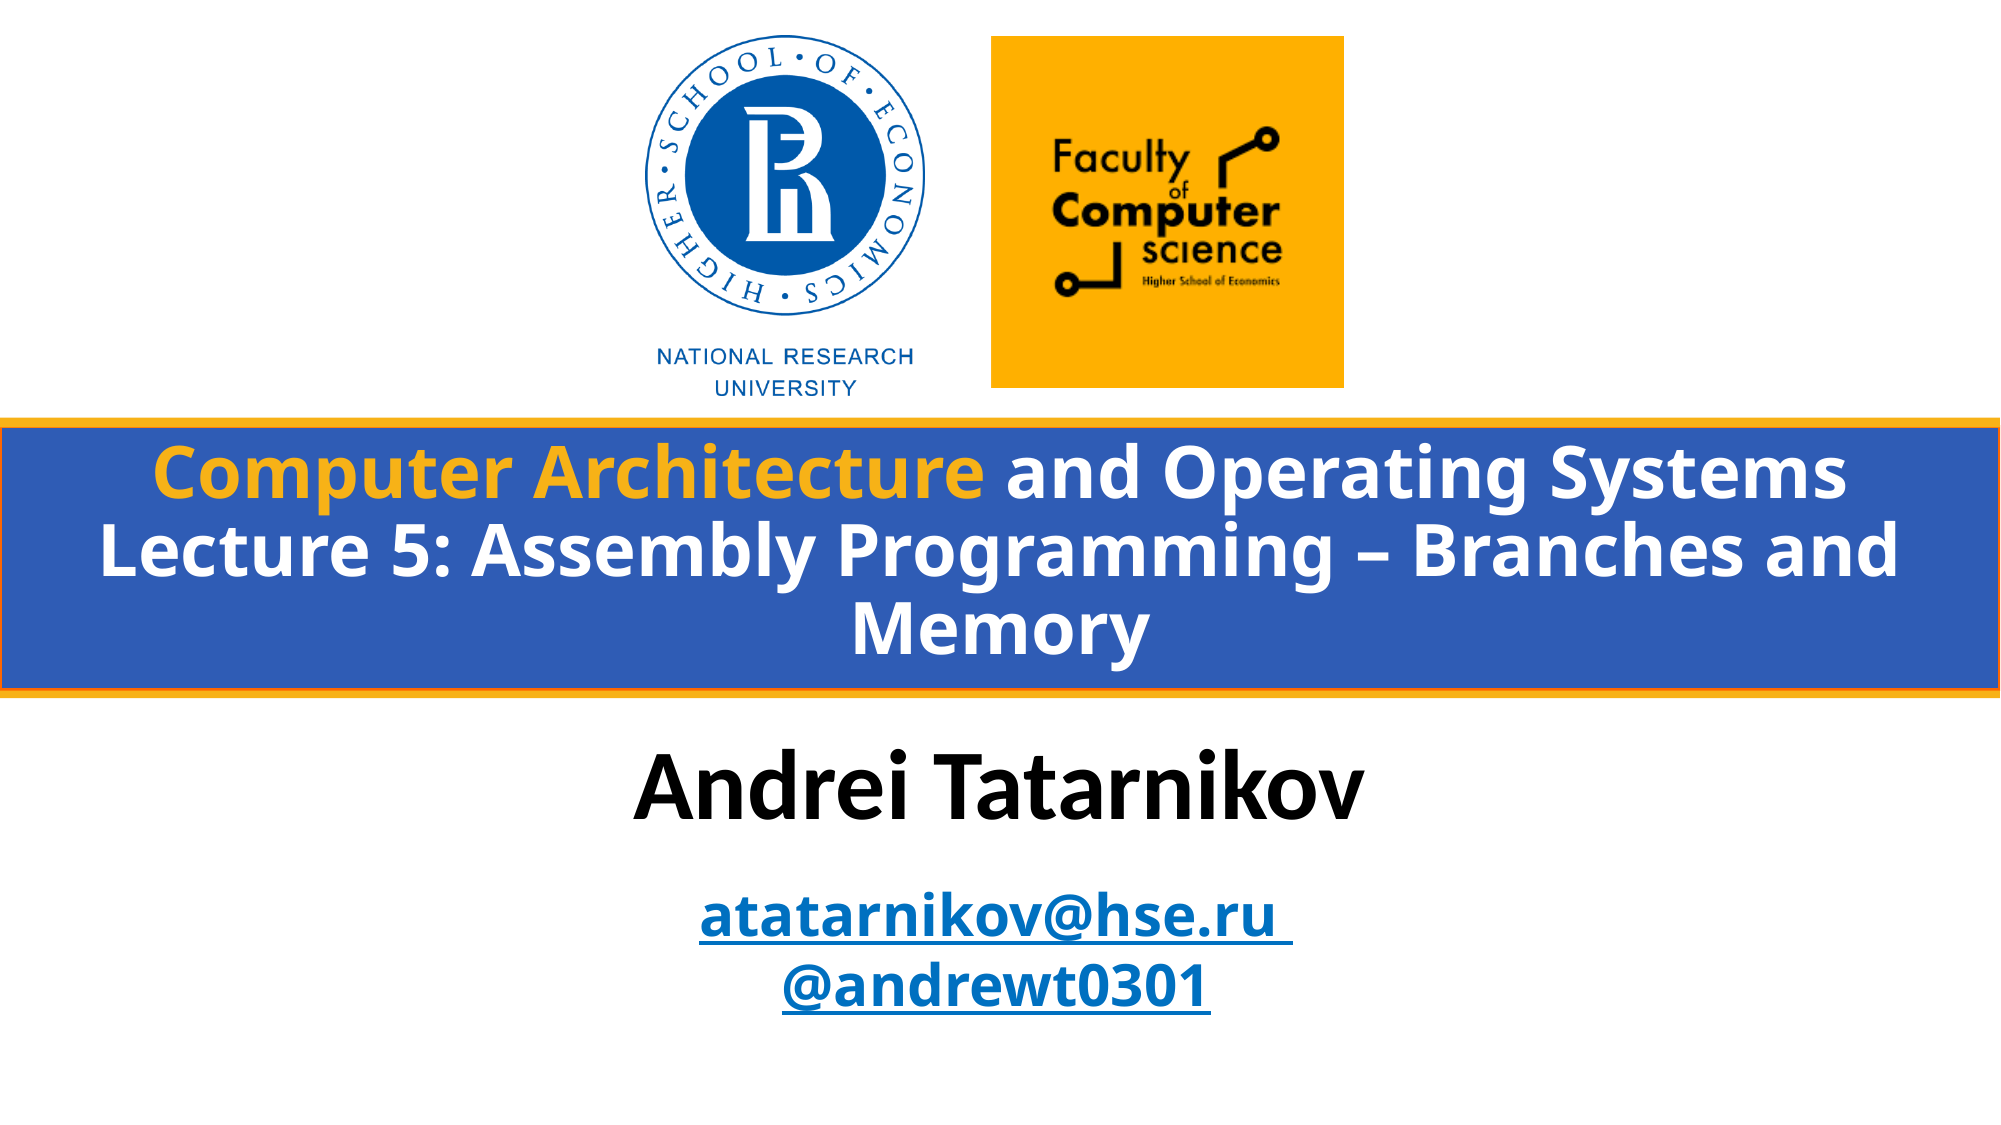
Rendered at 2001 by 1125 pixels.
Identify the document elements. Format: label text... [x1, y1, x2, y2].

picture [645, 35, 925, 396]
subtitle Andrei Tatarnikov [0, 725, 2000, 820]
picture [991, 36, 1344, 388]
text_box atatarnikov@hse.ru @andrewt0301 [0, 870, 2000, 1025]
title Computer Architecture and Operating Systems Lecture 5: Assembly Programming – Branches and Memory [0, 426, 2000, 680]
